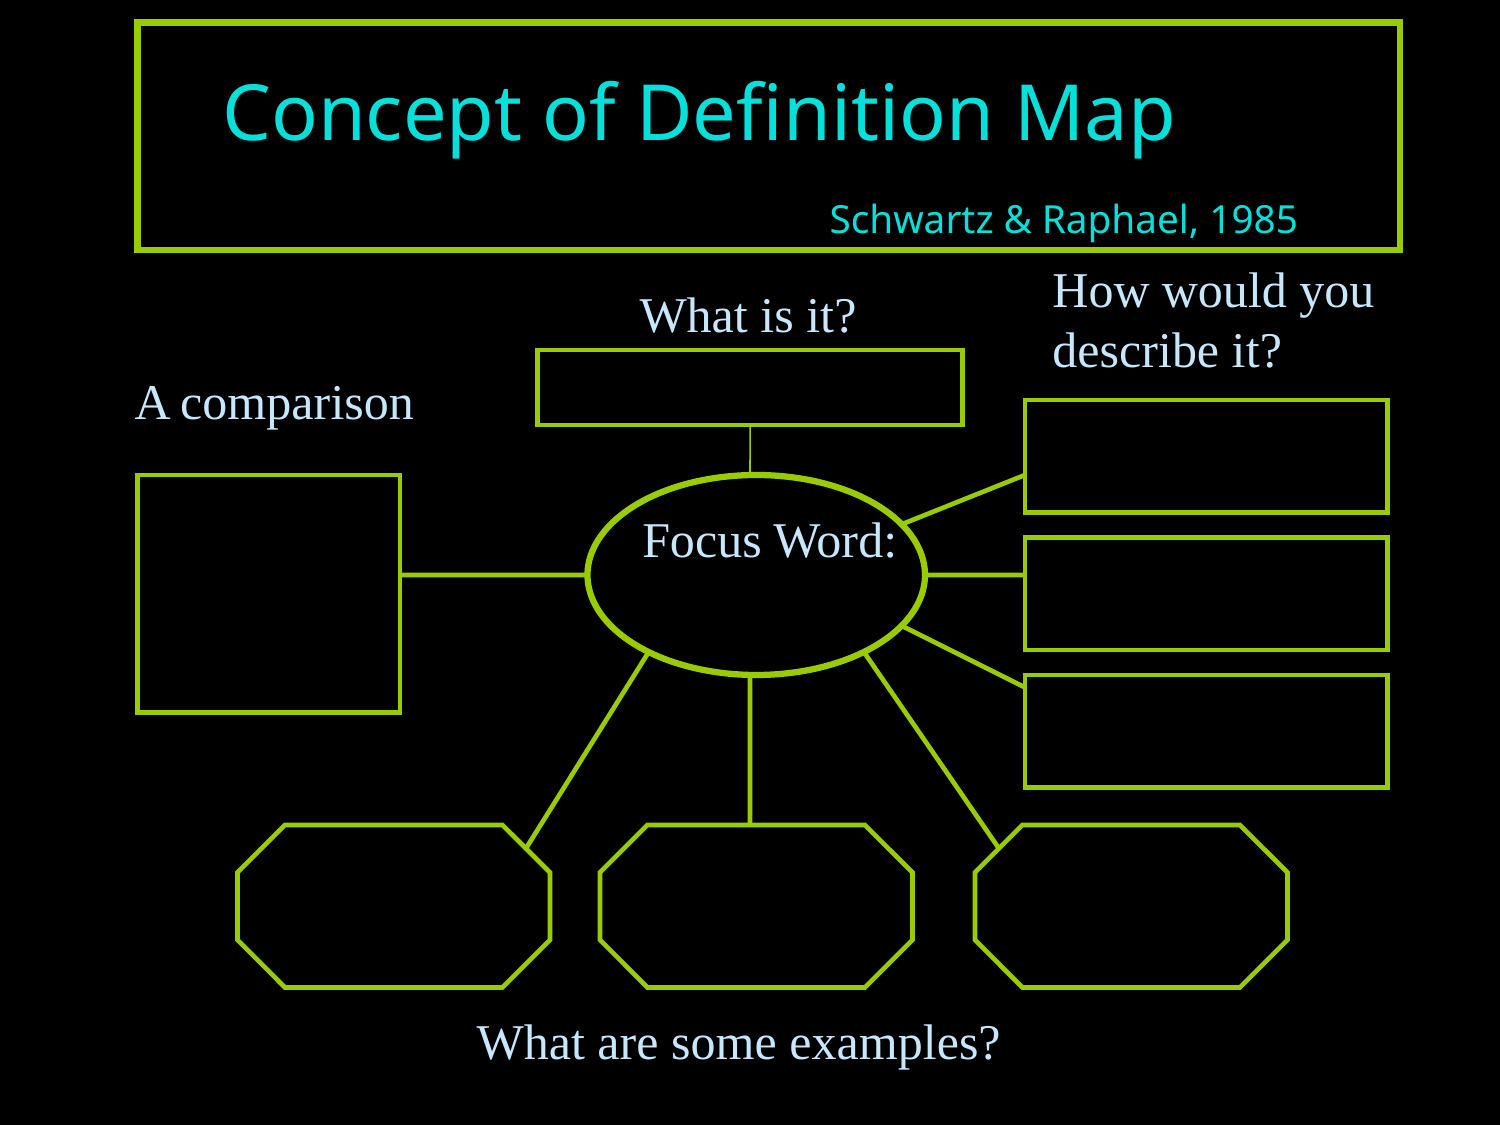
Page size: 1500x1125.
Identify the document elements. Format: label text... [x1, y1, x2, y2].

text_box A comparison [119, 361, 430, 497]
text_box [1024, 399, 1388, 513]
text_box What are some examples? [461, 1001, 1017, 1077]
text_box [237, 824, 550, 988]
text_box [137, 497, 400, 713]
text_box Focus Word: [627, 499, 913, 575]
text_box [137, 22, 1400, 250]
text_box [599, 824, 913, 988]
text_box [587, 510, 925, 676]
text_box [537, 349, 963, 425]
text_box [974, 824, 1288, 988]
text_box [1024, 537, 1388, 650]
text_box [646, 474, 866, 499]
text_box What is it? [624, 274, 872, 350]
text_box How would you describe it? [1037, 249, 1403, 385]
title Concept of Definition Map Schwartz & Raphael, 1985 [125, 51, 1037, 303]
text_box [1024, 675, 1388, 788]
